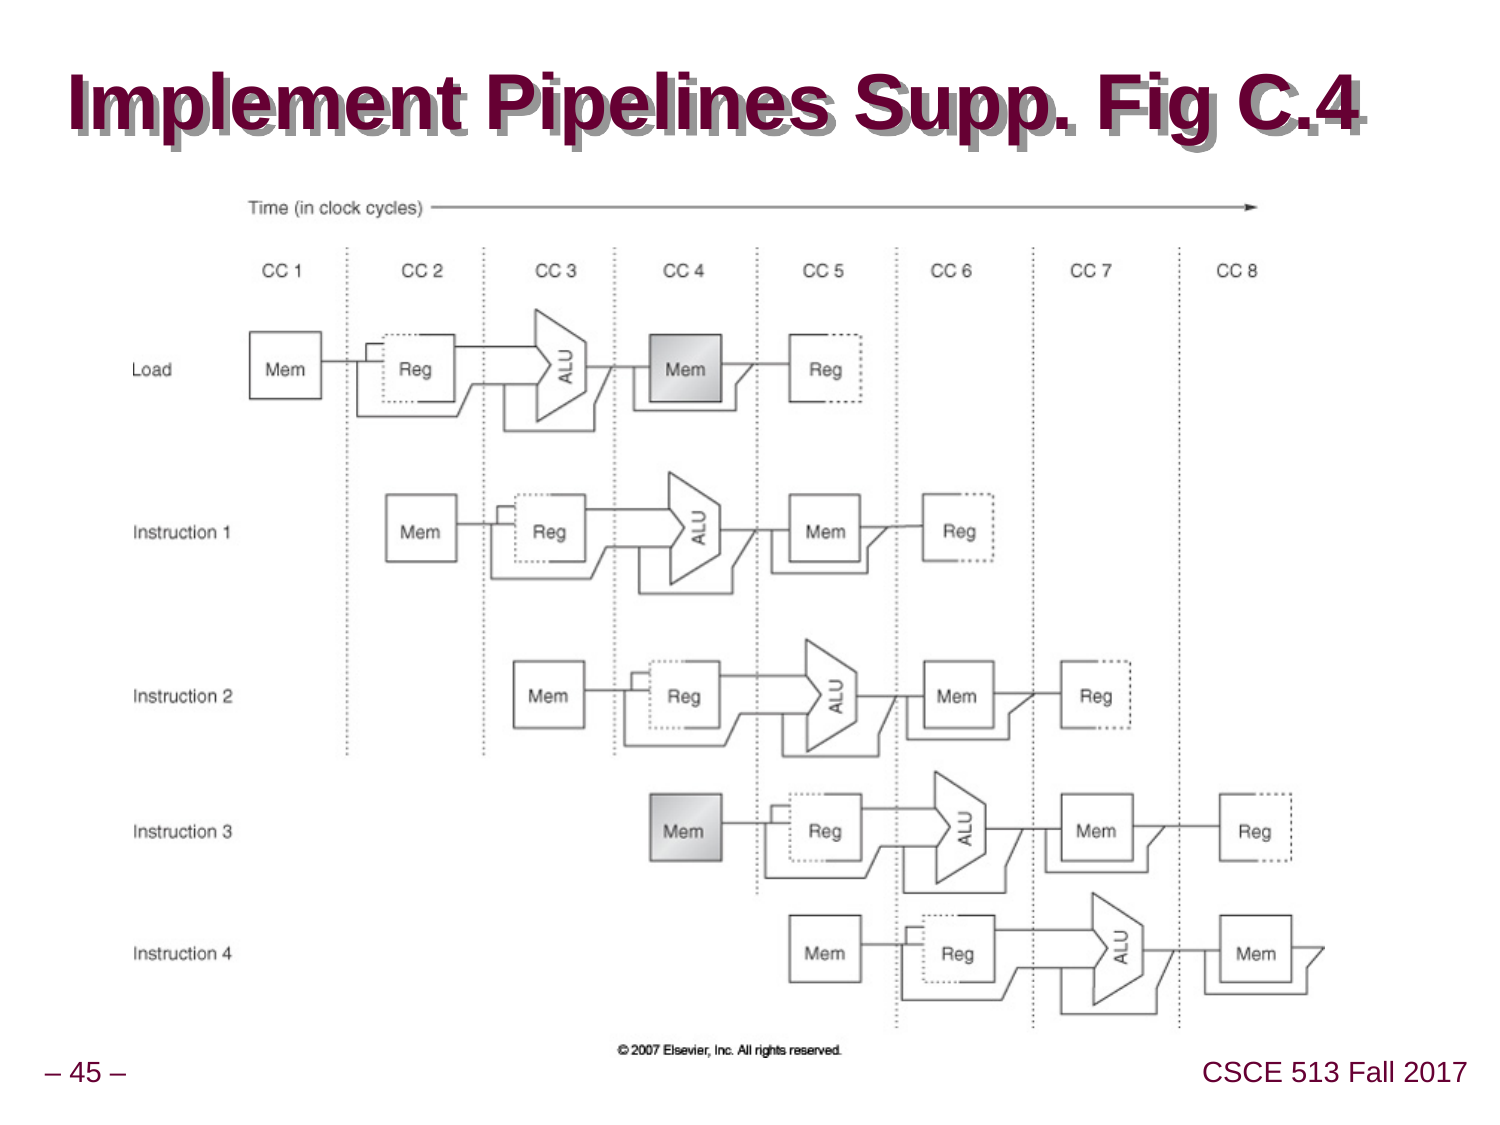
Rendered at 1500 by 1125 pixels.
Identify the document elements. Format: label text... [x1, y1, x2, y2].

picture [133, 199, 1325, 1058]
title Implement Pipelines Supp. Fig C.4 [66, 40, 1497, 169]
